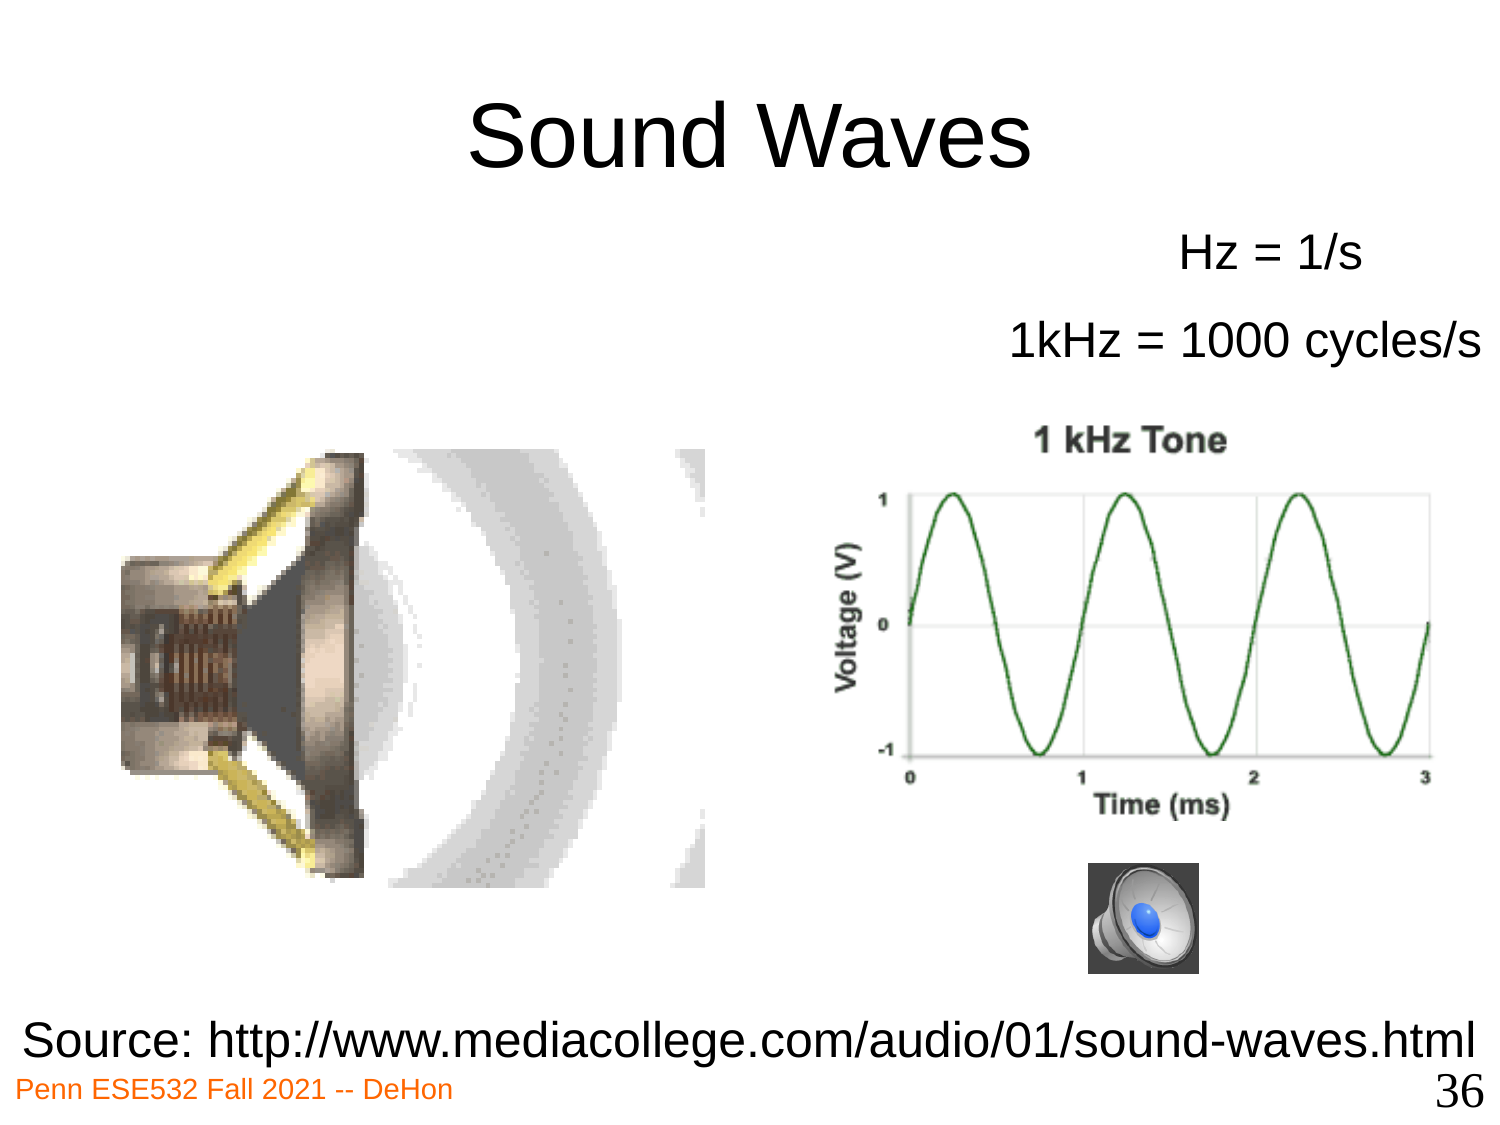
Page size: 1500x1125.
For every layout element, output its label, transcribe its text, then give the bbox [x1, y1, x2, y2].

slide_number Penn ESE532 Fall 2021 -- DeHon [0, 1062, 576, 1125]
picture [824, 424, 1451, 822]
text_box 1kHz = 1000 cycles/s [993, 299, 1498, 375]
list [0, 449, 827, 888]
picture [1087, 862, 1201, 976]
text_box Hz = 1/s [1163, 212, 1379, 288]
title Sound Waves [112, 37, 1388, 226]
text_box Source: http://www.mediacollege.com/audio/01/sound-waves.html [6, 999, 1493, 1075]
slide_number 36 [1187, 1049, 1500, 1125]
